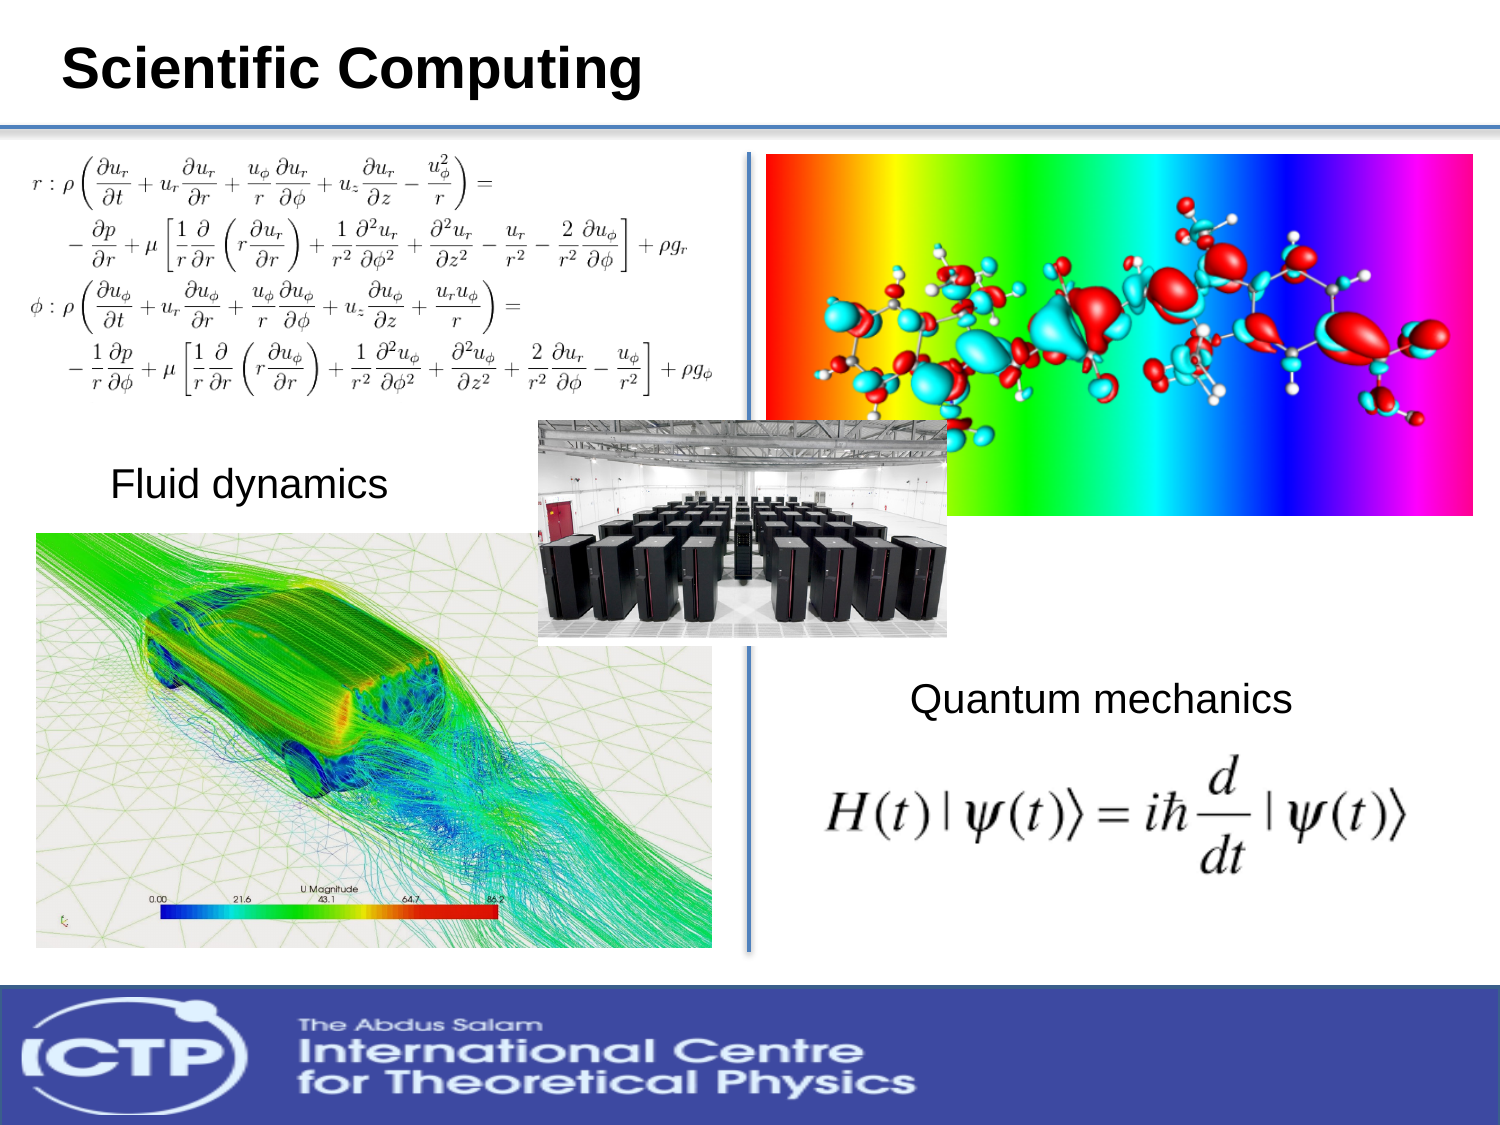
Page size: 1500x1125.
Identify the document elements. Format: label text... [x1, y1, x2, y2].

text_box Quantum mechanics [895, 664, 1388, 696]
picture [21, 996, 929, 1115]
text_box Fluid dynamics [95, 449, 488, 515]
picture [786, 697, 1455, 926]
picture [30, 153, 713, 403]
text_box Scientific Computing [47, 22, 1365, 108]
picture [36, 153, 1474, 949]
text_box [0, 985, 1500, 1125]
